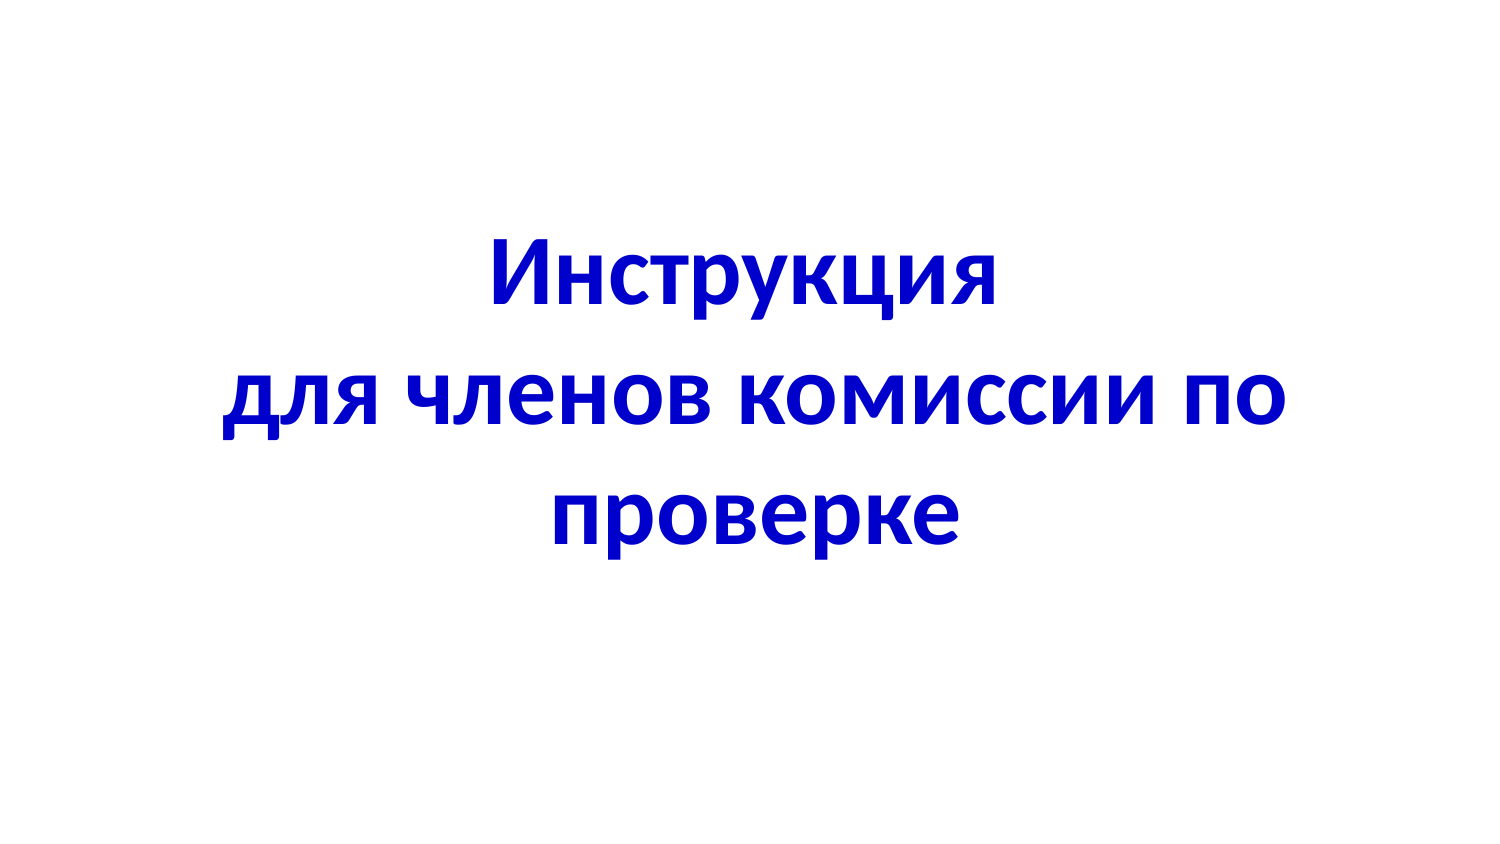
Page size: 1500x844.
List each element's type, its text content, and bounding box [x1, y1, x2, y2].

text_box Инструкция для членов комиссии по проверке [88, 197, 1424, 572]
